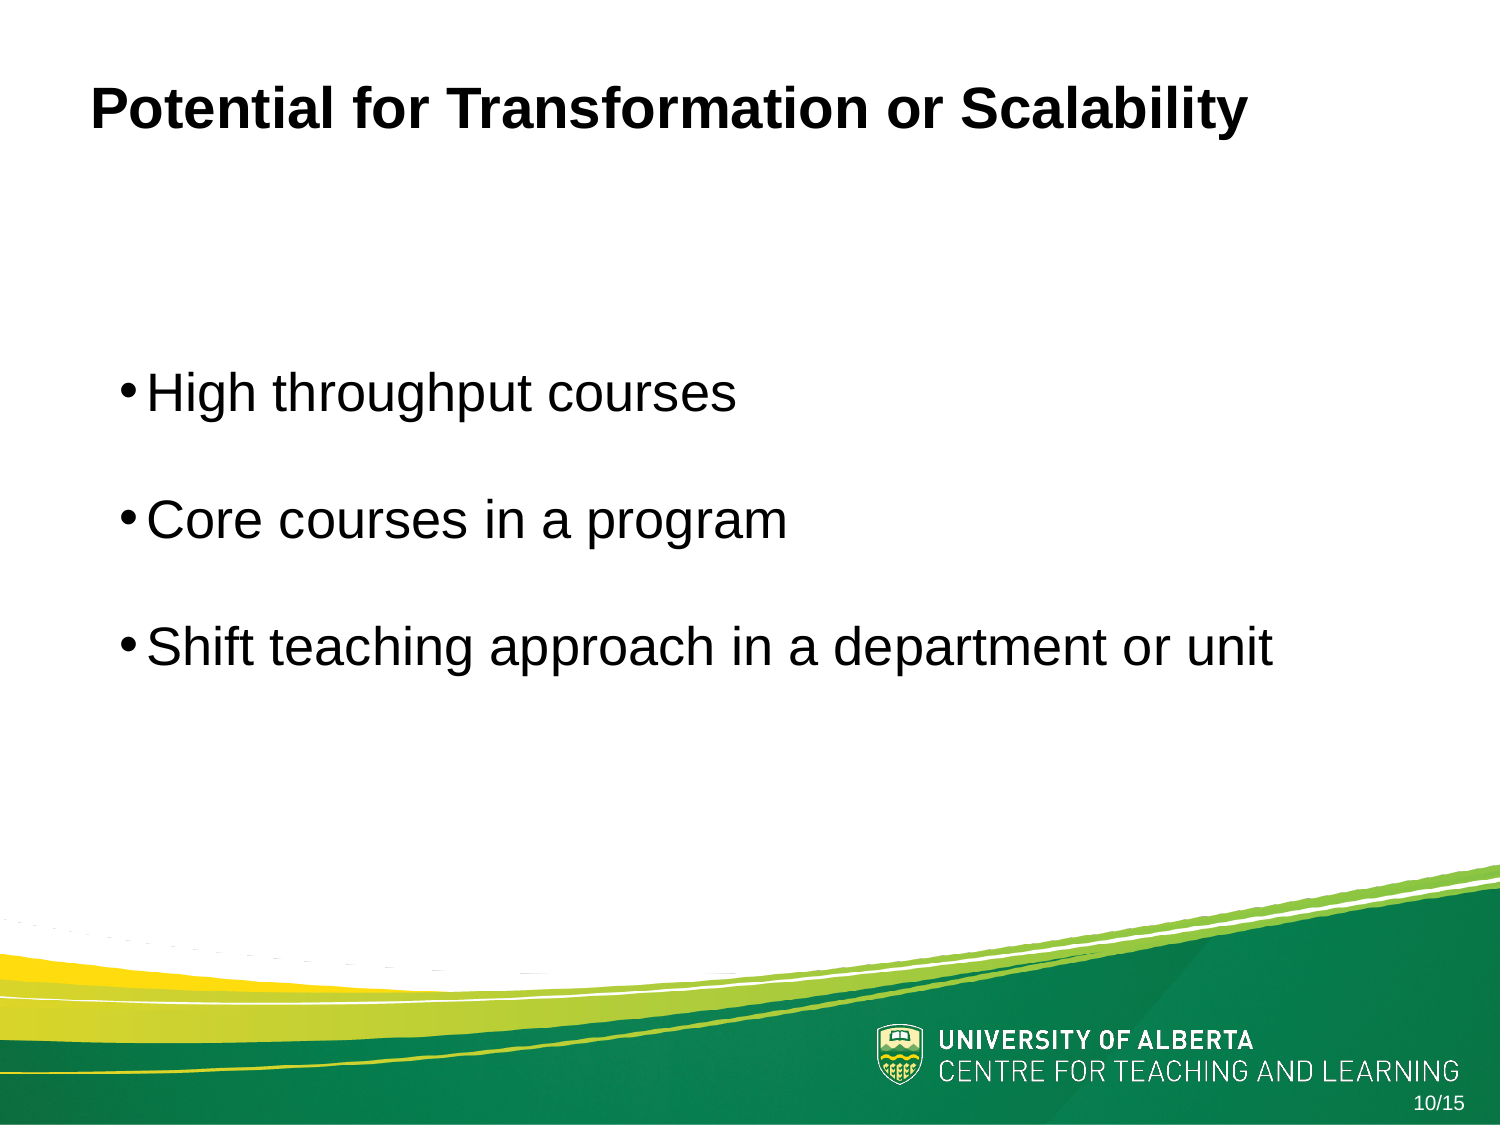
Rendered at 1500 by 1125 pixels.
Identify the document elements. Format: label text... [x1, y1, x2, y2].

title Potential for Transformation or Scalability [75, 65, 1425, 145]
picture [0, 856, 1500, 1125]
list High throughput courses Core courses in a program Shift teaching approach in a department or unit [75, 342, 1425, 846]
slide_number 10/15 [1398, 1081, 1500, 1122]
